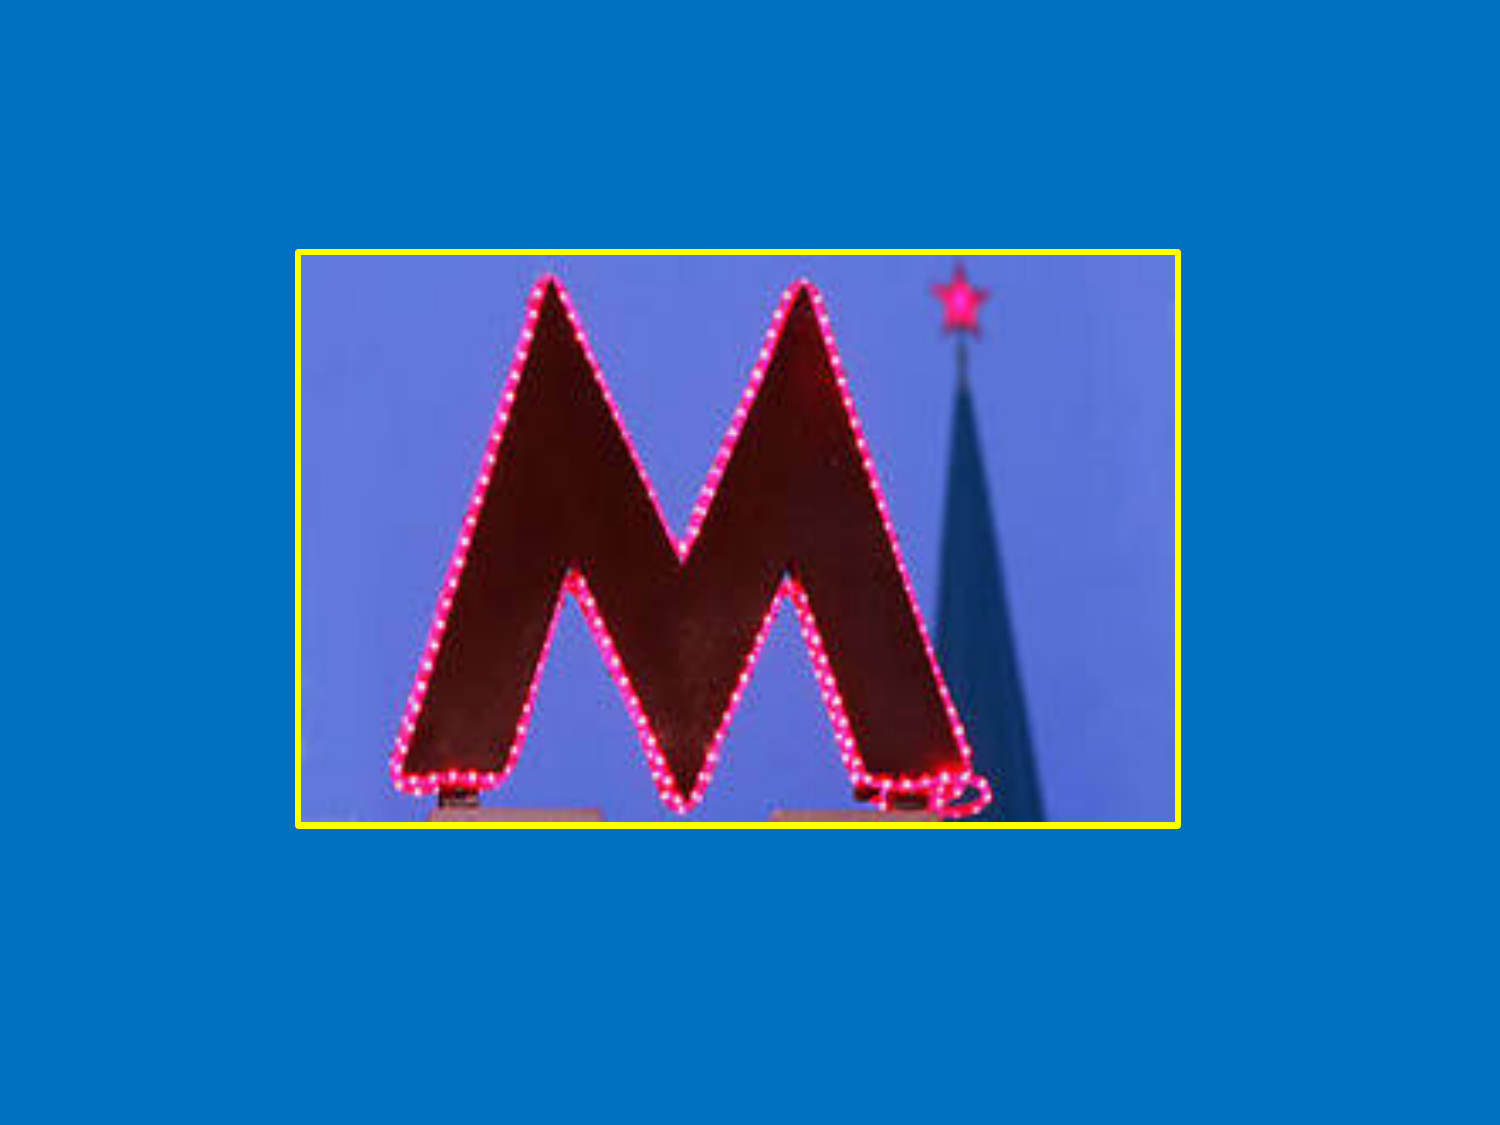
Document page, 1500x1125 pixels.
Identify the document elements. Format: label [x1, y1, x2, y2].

picture [300, 255, 1175, 823]
